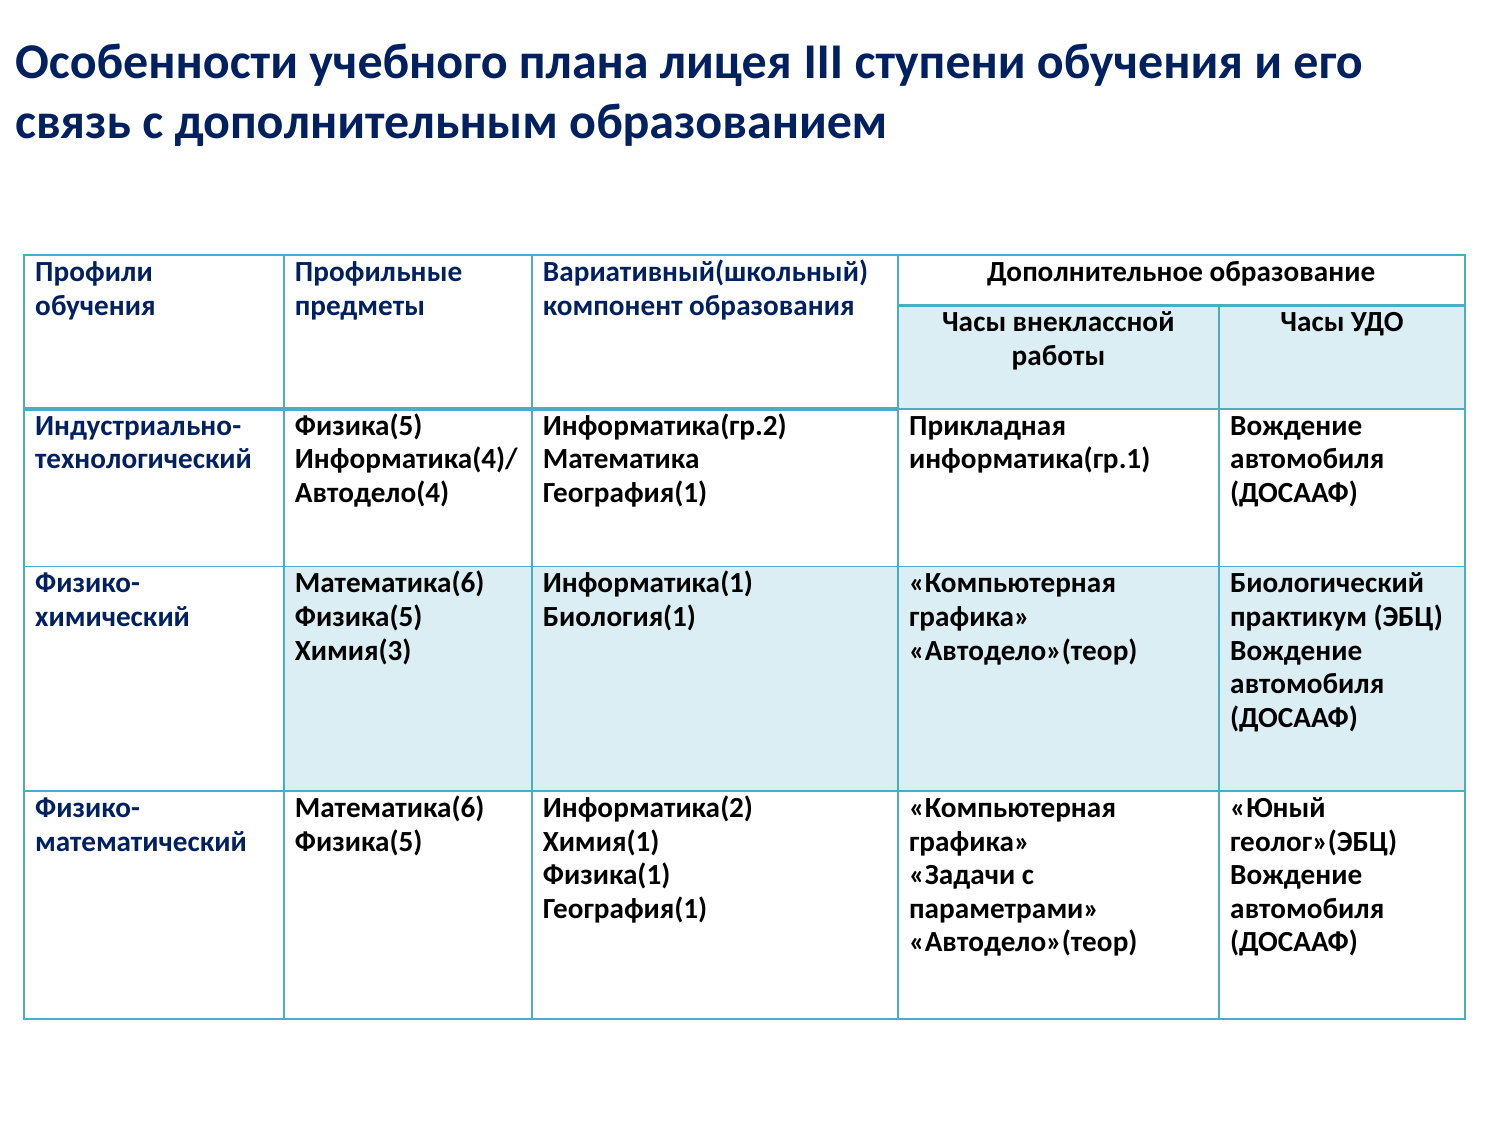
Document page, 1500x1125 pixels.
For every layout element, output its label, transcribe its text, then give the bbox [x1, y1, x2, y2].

text_box Особенности учебного плана лицея III ступени обучения и его связь с дополнительным образованием [0, 21, 1442, 157]
table_cell Физико-математический [25, 792, 283, 1018]
table_header Вариативный(школьный) компонент образования [533, 256, 897, 407]
table_cell Прикладная информатика(гр.1) [899, 410, 1218, 566]
table_cell Физико-химический [25, 567, 283, 790]
table_cell Информатика(2) Химия(1) Физика(1) География(1) [533, 792, 897, 1018]
table_cell Физика(5) Информатика(4)/ Автодело(4) [285, 411, 531, 566]
table_cell «Компьютерная графика» «Задачи с параметрами» «Автодело»(теор) [899, 792, 1218, 1018]
table_cell Информатика(1) Биология(1) [533, 567, 897, 790]
table_cell Математика(6) Физика(5) [285, 792, 531, 1018]
table_cell Информатика(гр.2) Математика География(1) [533, 411, 897, 566]
table_cell Биологический практикум (ЭБЦ) Вождение автомобиля (ДОСААФ) [1220, 567, 1464, 790]
table_cell Часы внеклассной работы [899, 307, 1218, 408]
table_cell Вождение автомобиля (ДОСААФ) [1220, 410, 1464, 566]
table_cell «Юный геолог»(ЭБЦ) Вождение автомобиля (ДОСААФ) [1220, 792, 1464, 1018]
table_header Дополнительное образование [899, 256, 1464, 304]
table_cell Индустриально-технологический [25, 411, 283, 566]
table_cell Часы УДО [1220, 307, 1464, 408]
table_cell «Компьютерная графика» «Автодело»(теор) [899, 567, 1218, 790]
table_header Профильные предметы [285, 256, 531, 407]
table_cell Математика(6) Физика(5) Химия(3) [285, 567, 531, 790]
table_header Профили обучения [25, 256, 283, 407]
